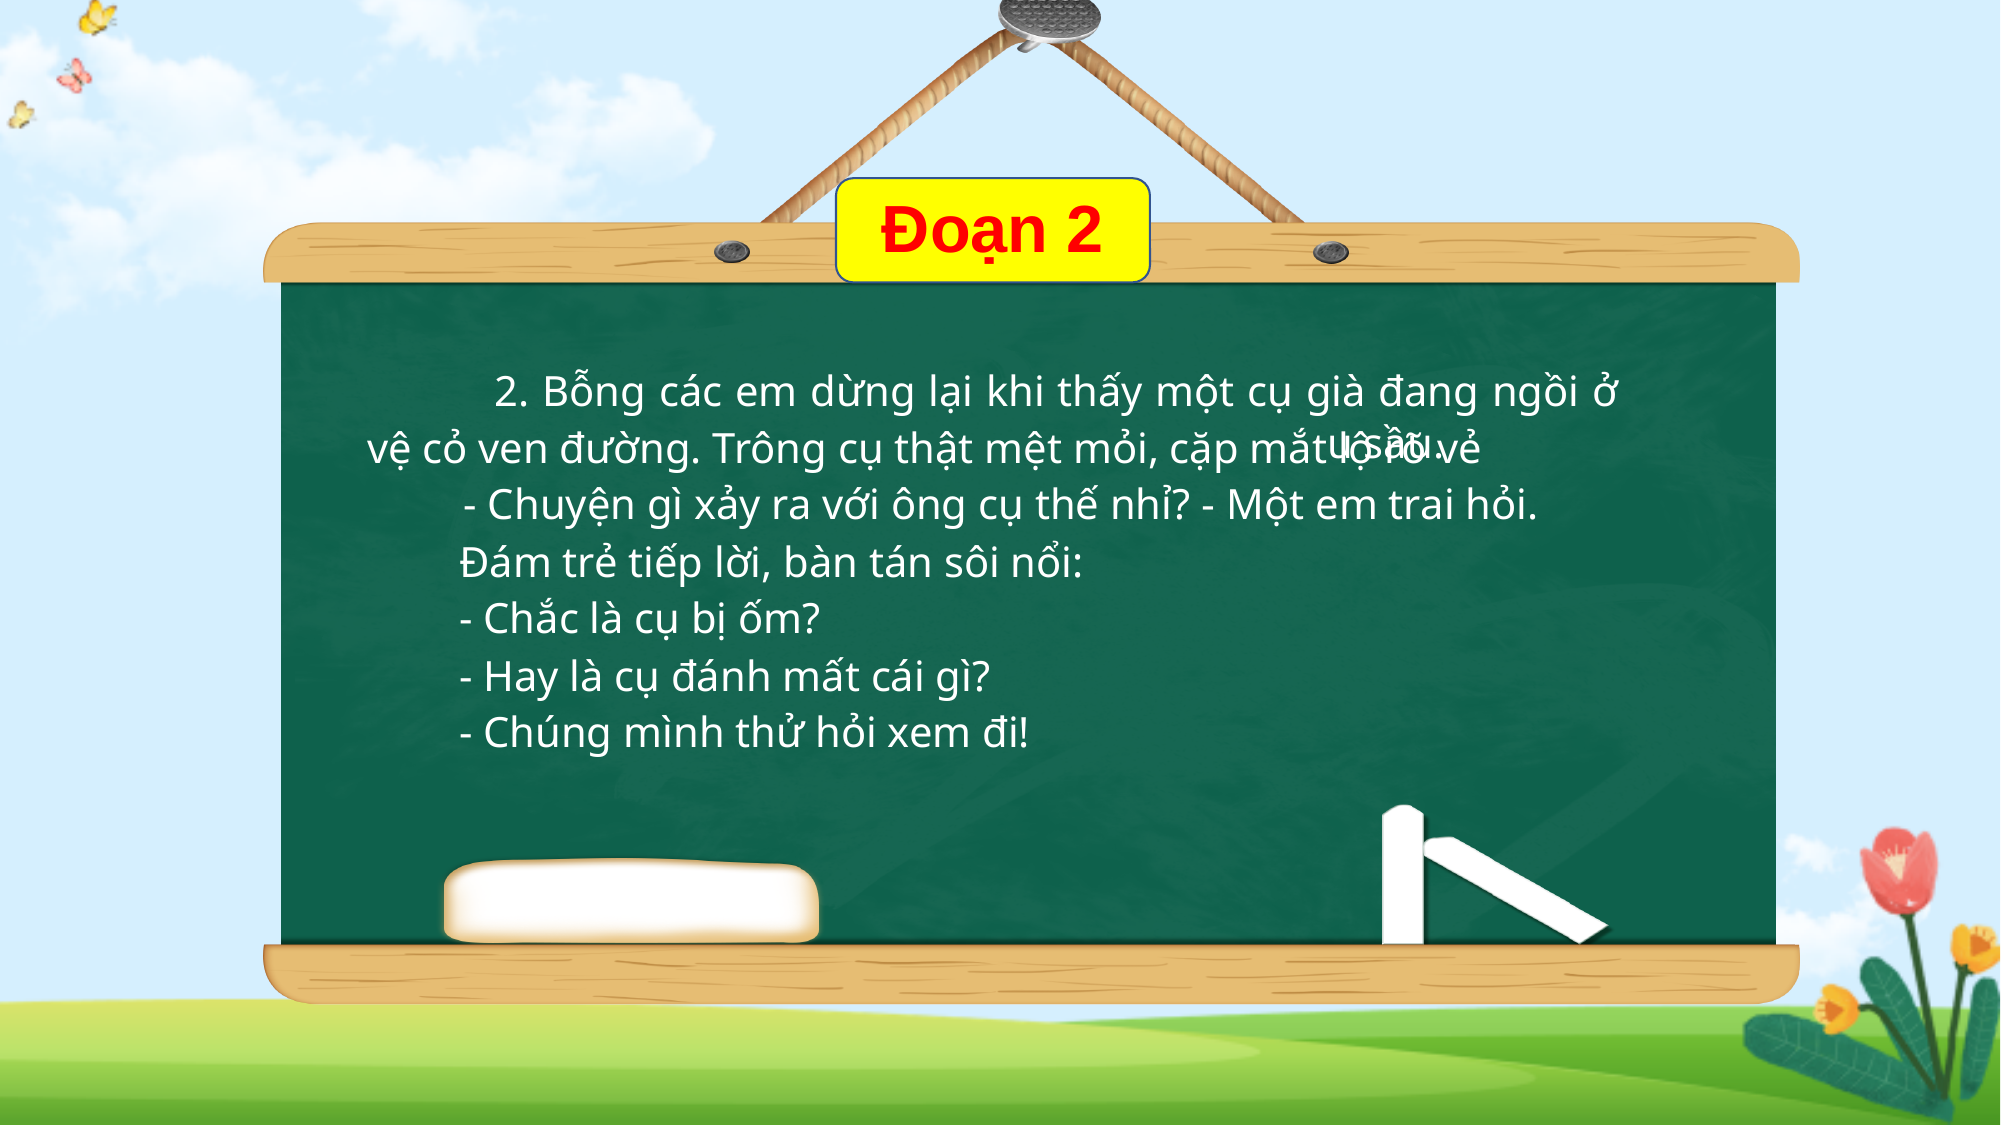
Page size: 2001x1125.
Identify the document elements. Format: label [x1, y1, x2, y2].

text_box [835, 178, 1150, 283]
picture [0, 0, 2001, 1125]
